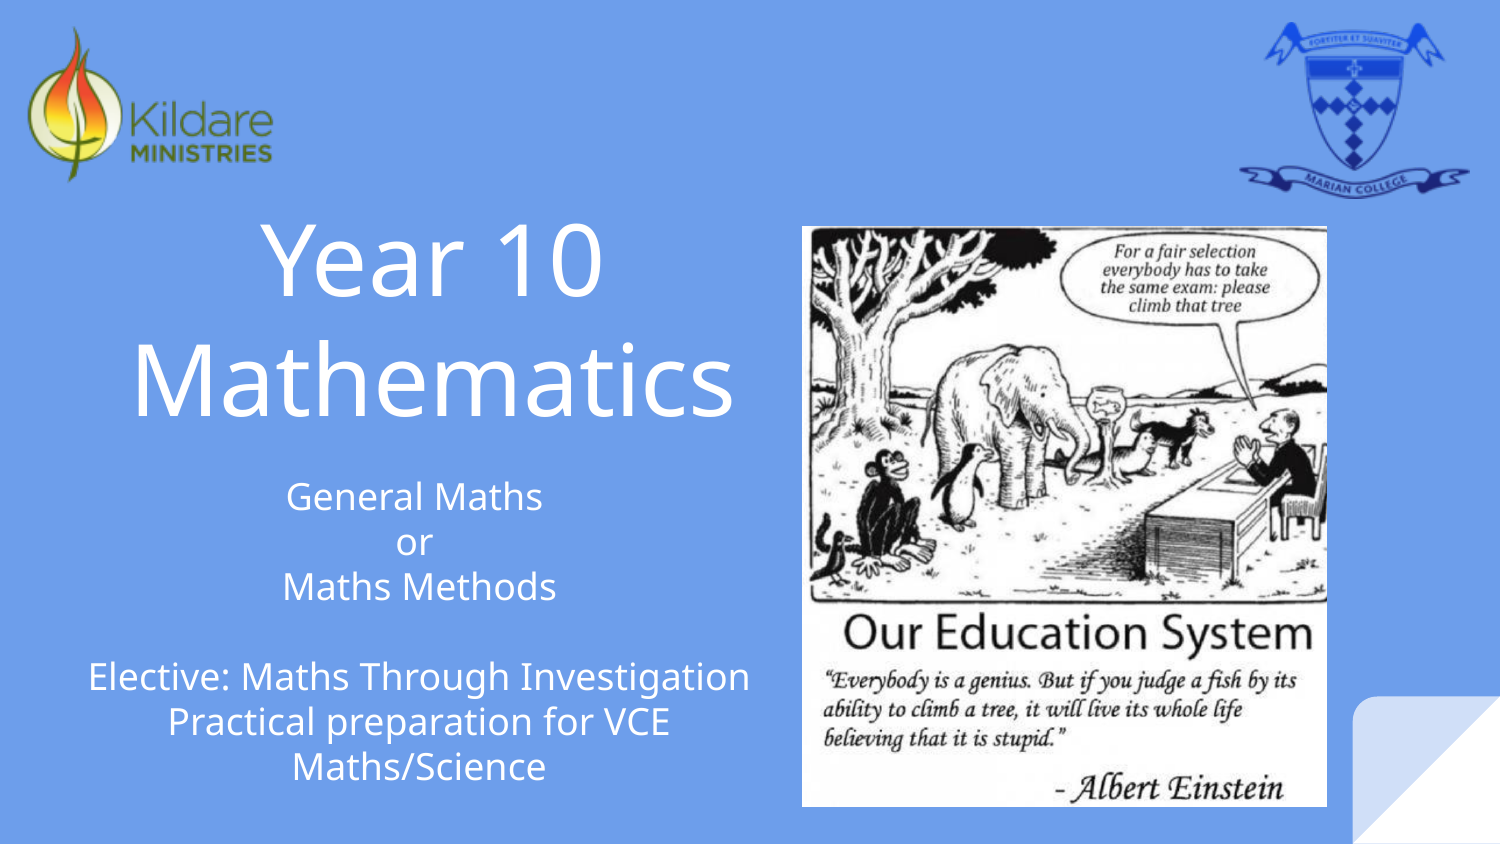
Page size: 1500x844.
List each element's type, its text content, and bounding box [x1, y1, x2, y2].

picture [22, 21, 281, 188]
picture [802, 226, 1328, 807]
picture [1239, 21, 1470, 199]
subtitle General Maths or Maths Methods Elective: Maths Through Investigation Practical preparation for VCE Maths/Science [64, 457, 775, 807]
title Year 10 Mathematics [64, 298, 797, 452]
